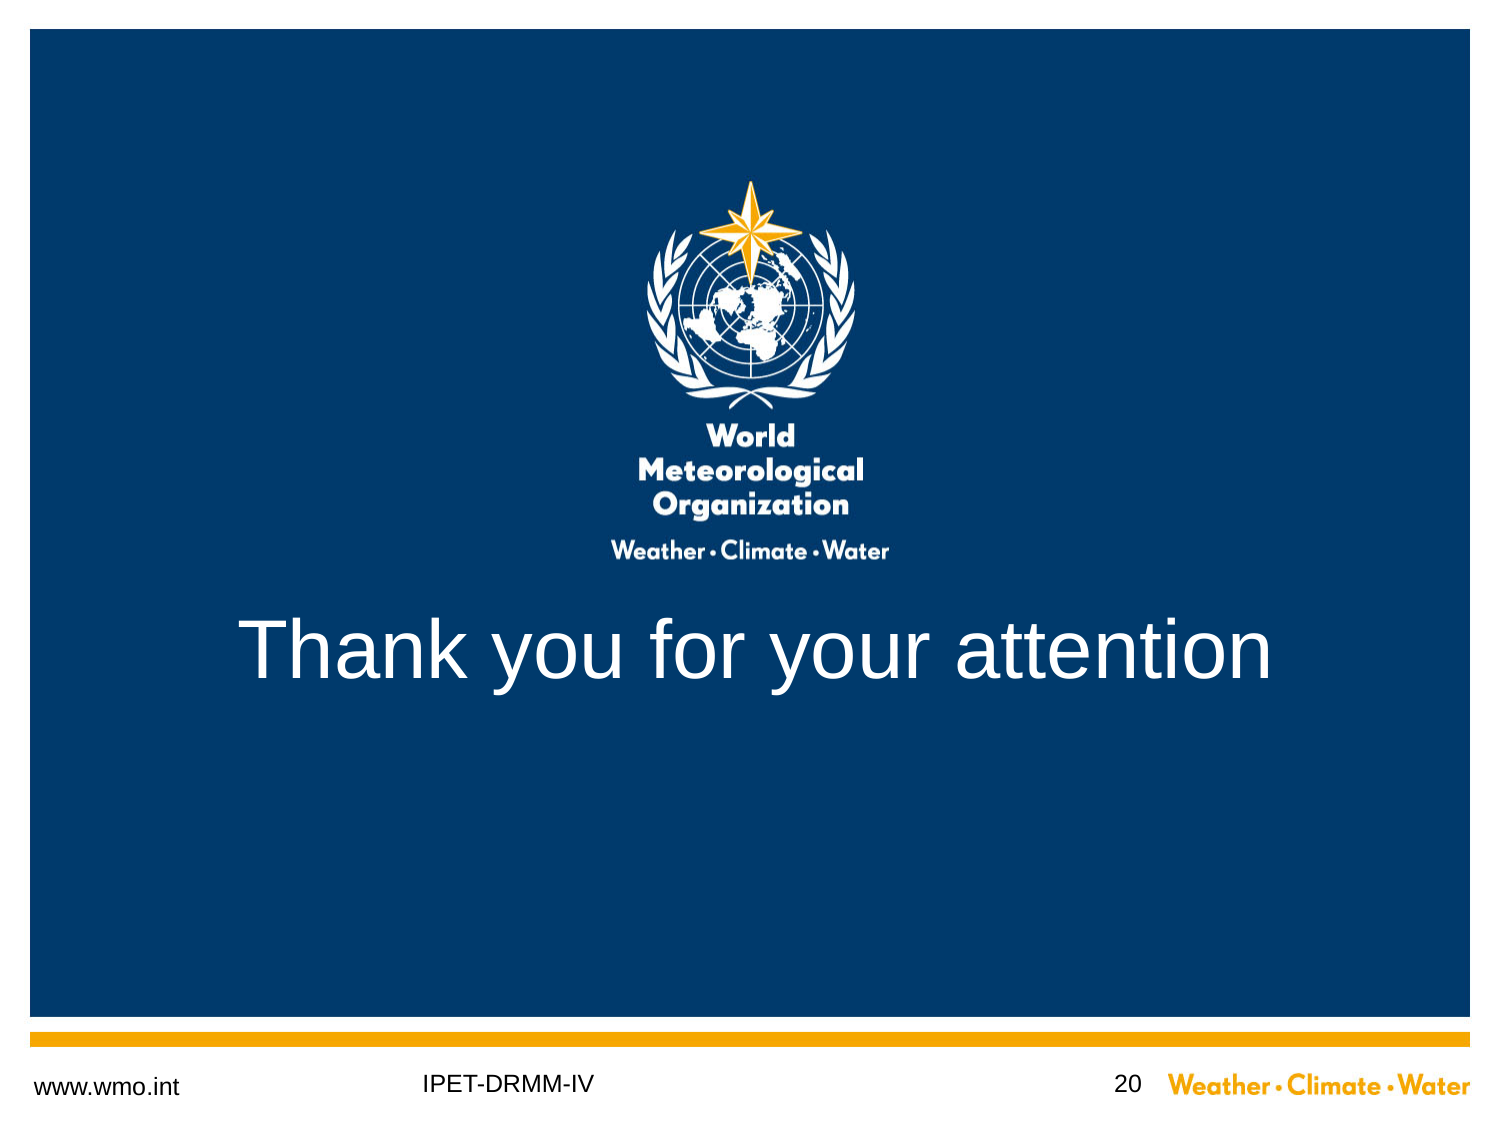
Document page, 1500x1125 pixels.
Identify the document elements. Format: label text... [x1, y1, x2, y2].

picture [0, 0, 1500, 1125]
slide_number 20 [844, 1059, 1158, 1112]
footer IPET-DRMM-IV [407, 1059, 810, 1112]
title Thank you for your attention [41, 586, 1471, 705]
